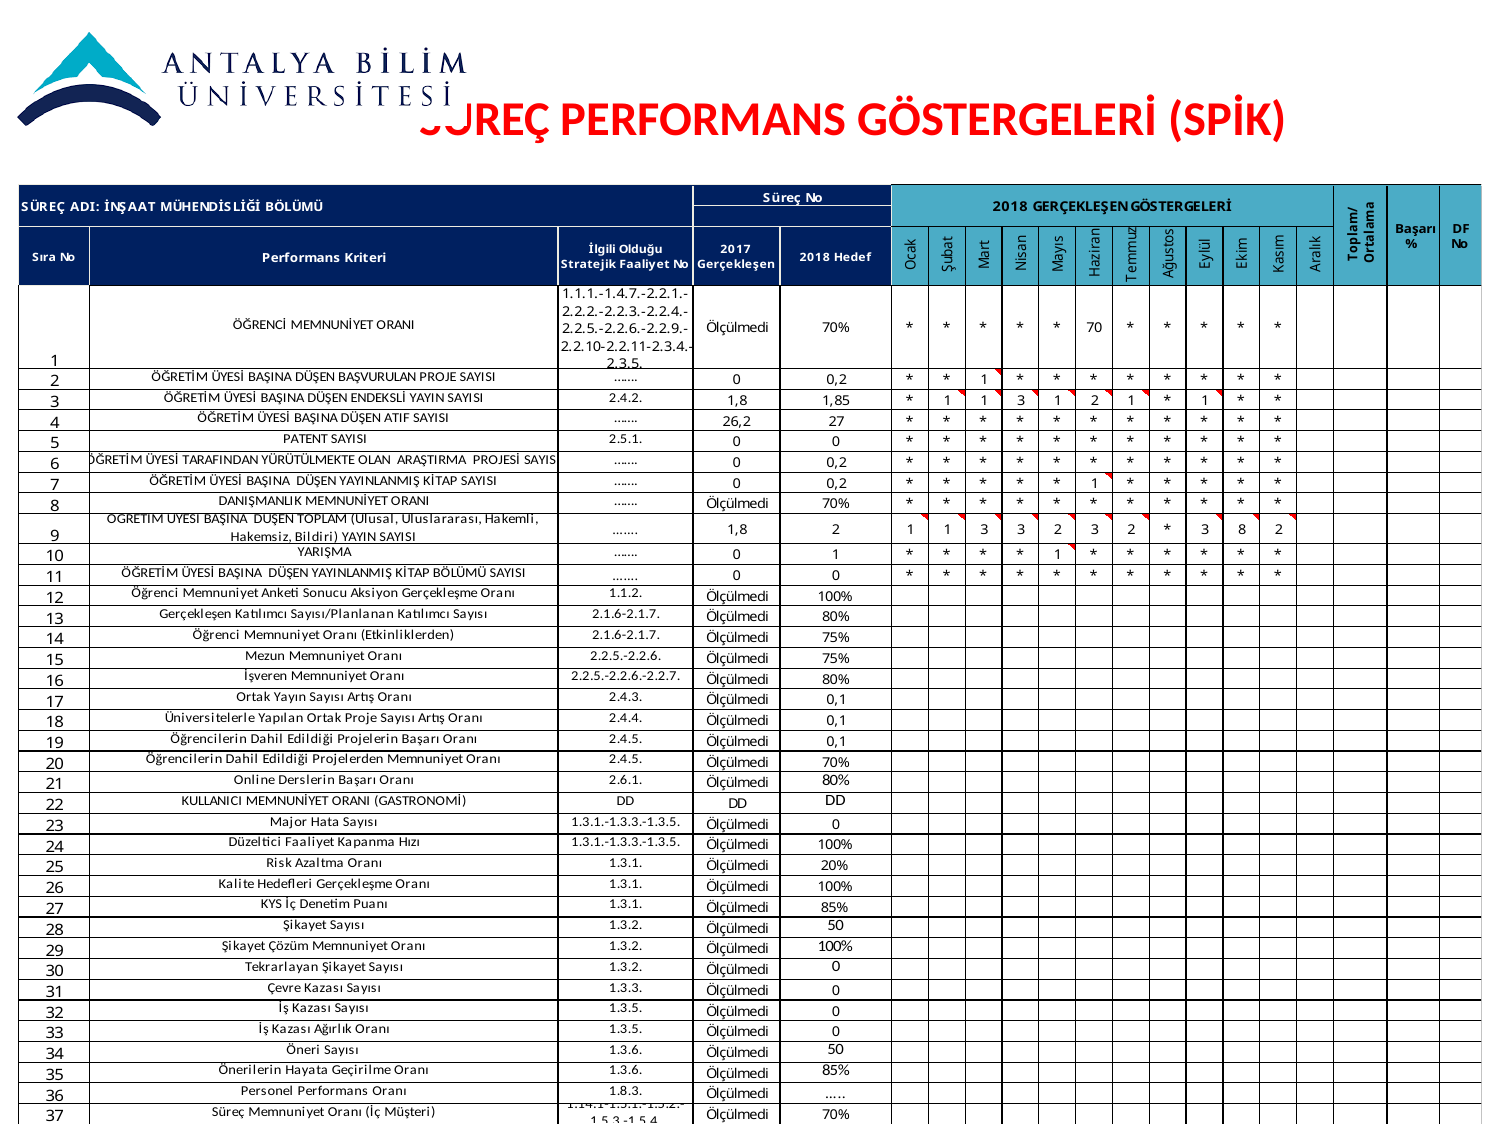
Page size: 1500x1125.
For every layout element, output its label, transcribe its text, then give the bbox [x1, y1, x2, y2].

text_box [17, 184, 1483, 1125]
picture [17, 30, 467, 126]
title SÜREÇ PERFORMANS GÖSTERGELERİ (SPİK) [301, 78, 1406, 182]
